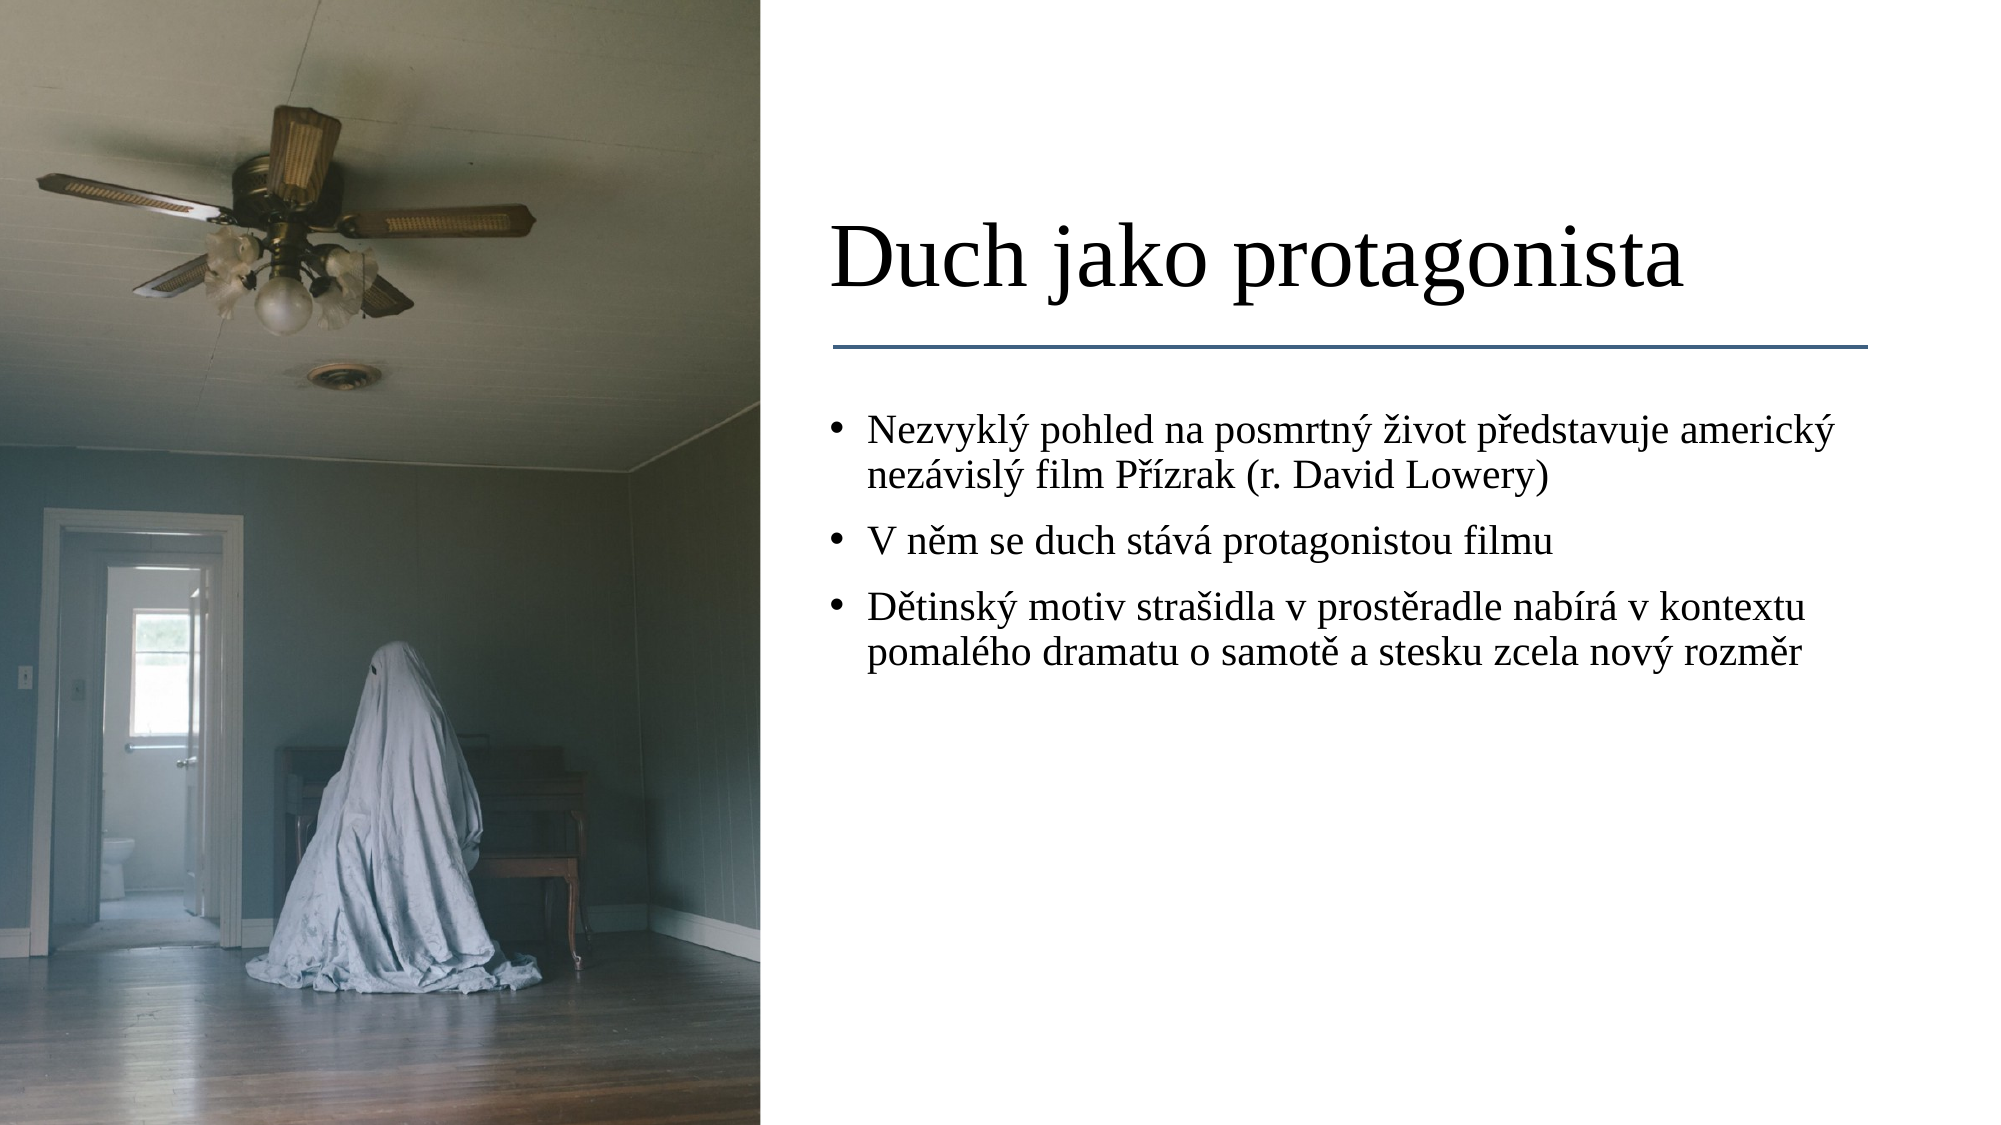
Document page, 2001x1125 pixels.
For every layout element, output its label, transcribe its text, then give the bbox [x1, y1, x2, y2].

picture [0, 0, 761, 1125]
title Duch jako protagonista [814, 103, 1895, 315]
list Nezvyklý pohled na posmrtný život představuje americký nezávislý film Přízrak (r. David Lowery) V něm se duch stává protagonistou filmu Dětinský motiv strašidla v prostěradle nabírá v kontextu pomalého dramatu o samotě a stesku zcela nový rozměr [814, 399, 1895, 1021]
